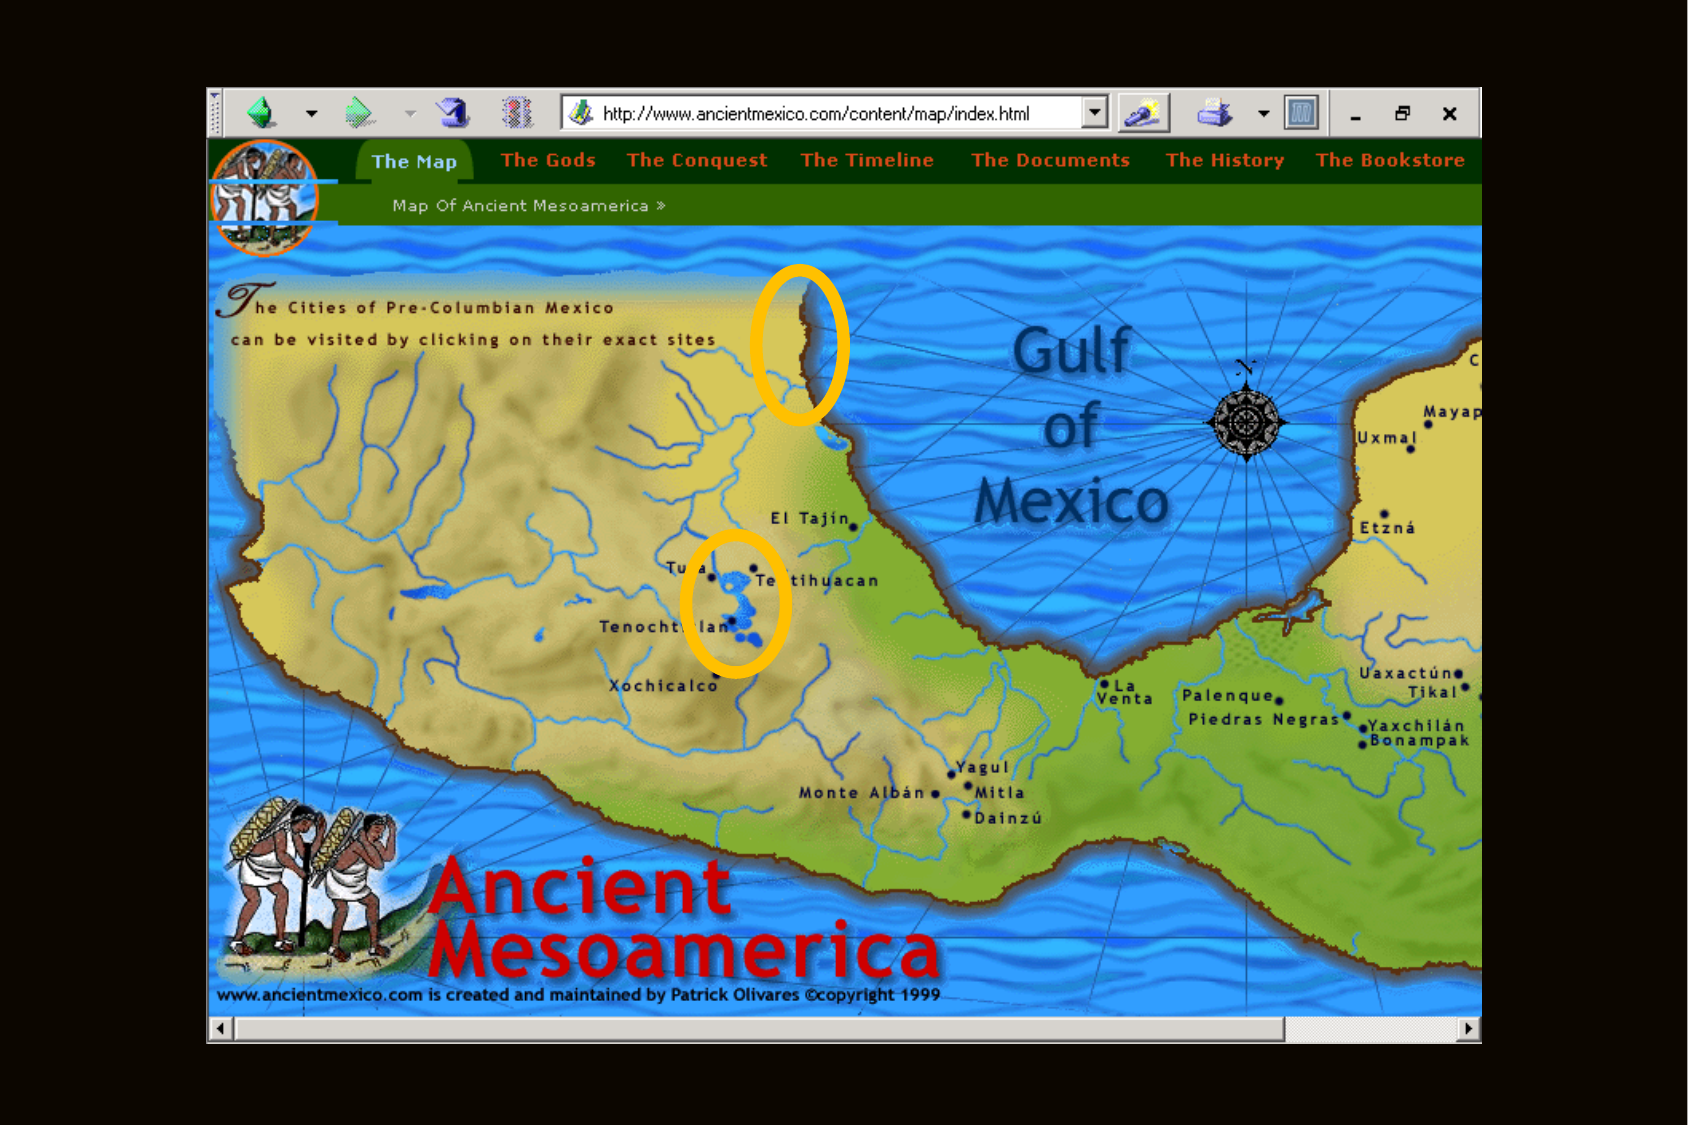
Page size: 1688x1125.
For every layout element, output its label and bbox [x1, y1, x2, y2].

picture [205, 87, 1482, 1045]
